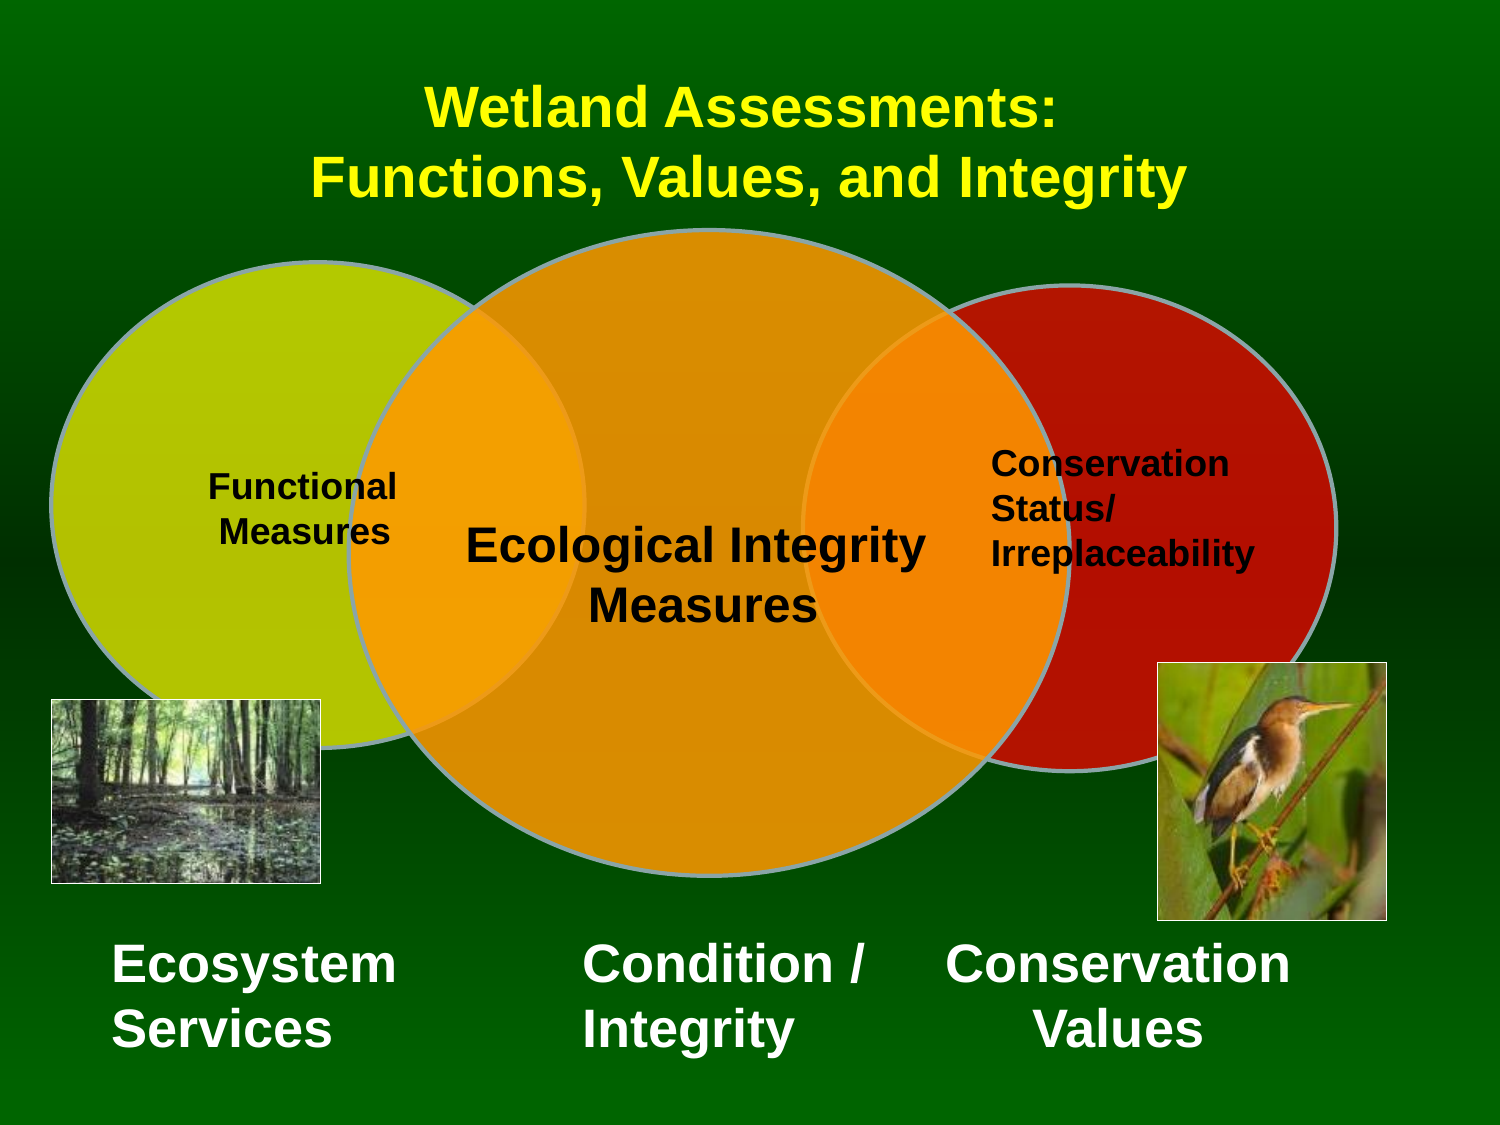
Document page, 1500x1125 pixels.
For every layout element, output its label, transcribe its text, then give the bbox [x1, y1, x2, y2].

text_box Functional Measures [193, 454, 413, 559]
text_box Condition / Integrity [567, 920, 902, 1066]
text_box [346, 227, 1071, 878]
text_box Ecosystem Services [96, 920, 435, 1066]
text_box Conservation Values [902, 920, 1337, 1066]
text_box [49, 260, 473, 750]
text_box [949, 283, 1339, 774]
text_box Conservation Status/ Irreplaceability [976, 431, 1271, 582]
picture [1157, 661, 1387, 921]
title Wetland Assessments: Functions, Values, and Integrity [75, 45, 1425, 233]
picture [50, 699, 322, 884]
text_box Ecological Integrity Measures [450, 505, 942, 640]
